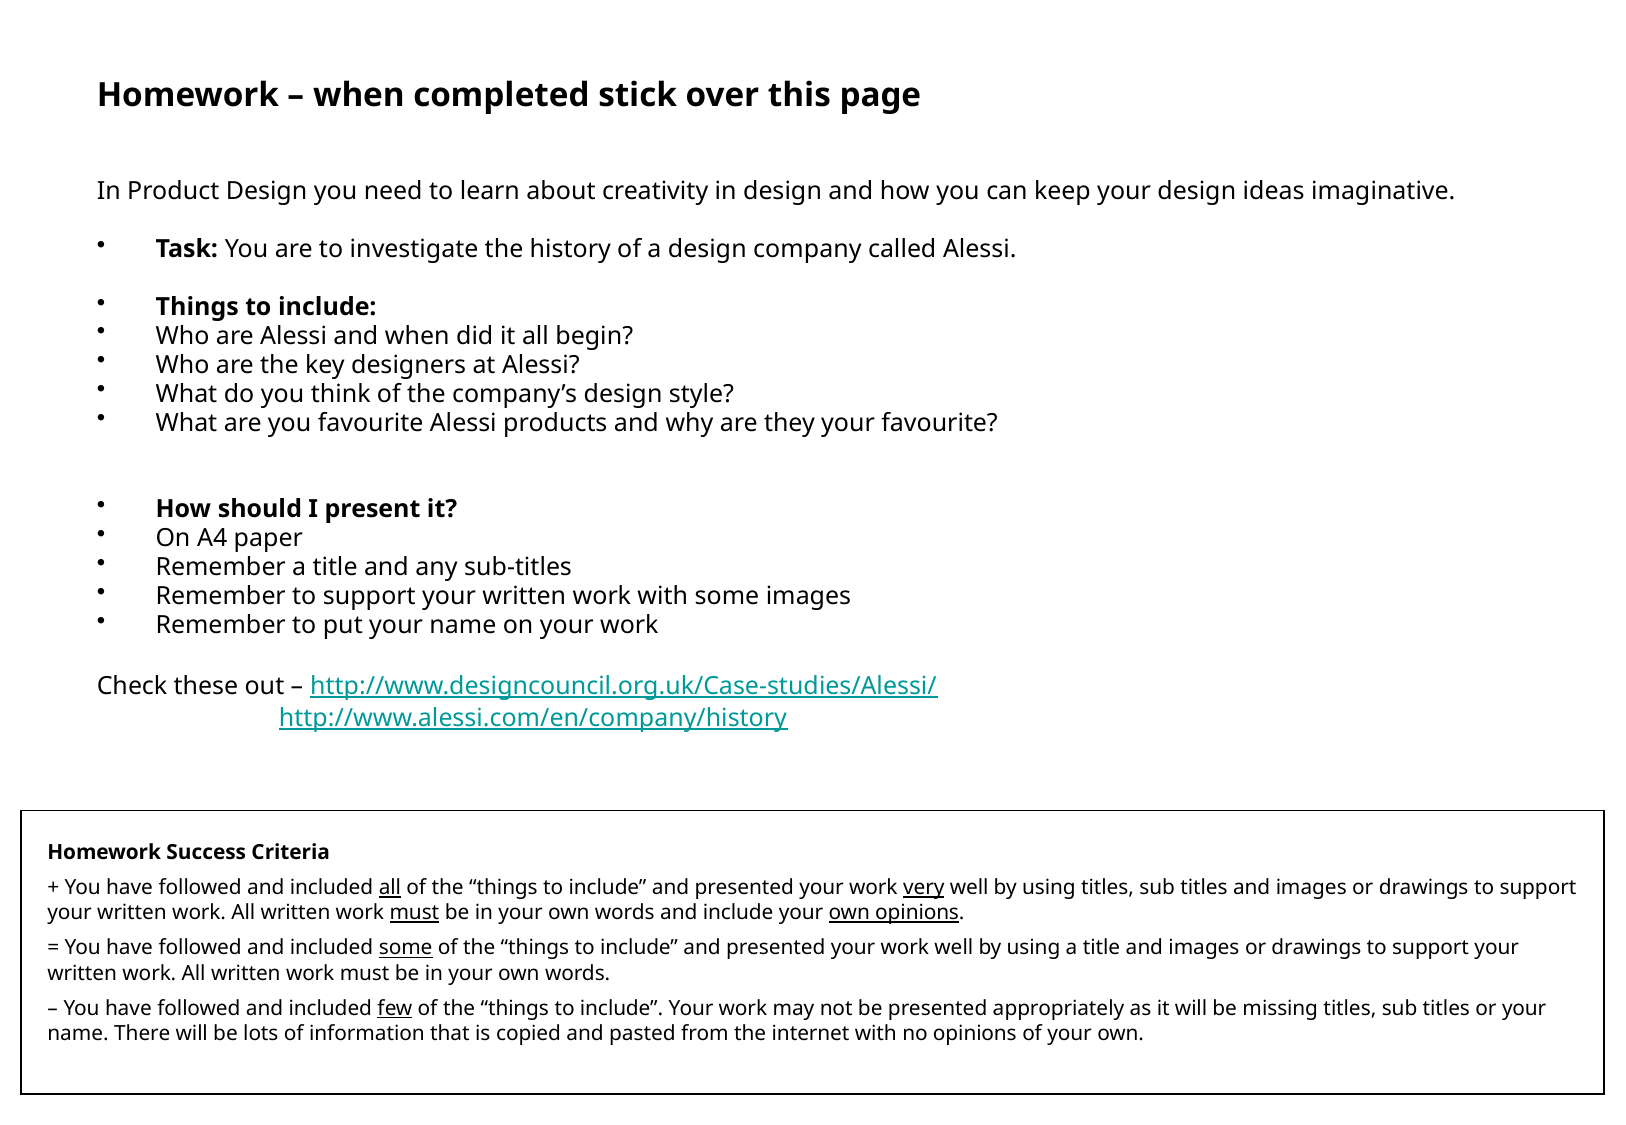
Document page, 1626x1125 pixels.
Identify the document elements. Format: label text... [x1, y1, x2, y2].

title Homework – when completed stick over this page [80, 44, 1544, 141]
text_box Homework Success Criteria + You have followed and included all of the “things to include” and presented your work very well by using titles, sub titles and images or drawings to support your written work. All written work must be in your own words and include your own opinions. = You have followed and included some of the “things to include” and presented your work well by using a title and images or drawings to support your written work. All written work must be in your own words. – You have followed and included few of the “things to include”. Your work may not be presented appropriately as it will be missing titles, sub titles or your name. There will be lots of information that is copied and pasted from the internet with no opinions of your own. [32, 830, 1593, 1052]
text_box [21, 810, 1604, 1094]
text_box In Product Design you need to learn about creativity in design and how you can keep your design ideas imaginative. Task: You are to investigate the history of a design company called Alessi. Things to include: Who are Alessi and when did it all begin? Who are the key designers at Alessi? What do you think of the company’s design style? What are you favourite Alessi products and why are they your favourite? How should I present it? On A4 paper Remember a title and any sub-titles Remember to support your written work with some images Remember to put your name on your work Check these out – http://www.designcouncil.org.uk/Case-studies/Alessi/ http://www.alessi.com/en/company/history [81, 172, 1544, 810]
